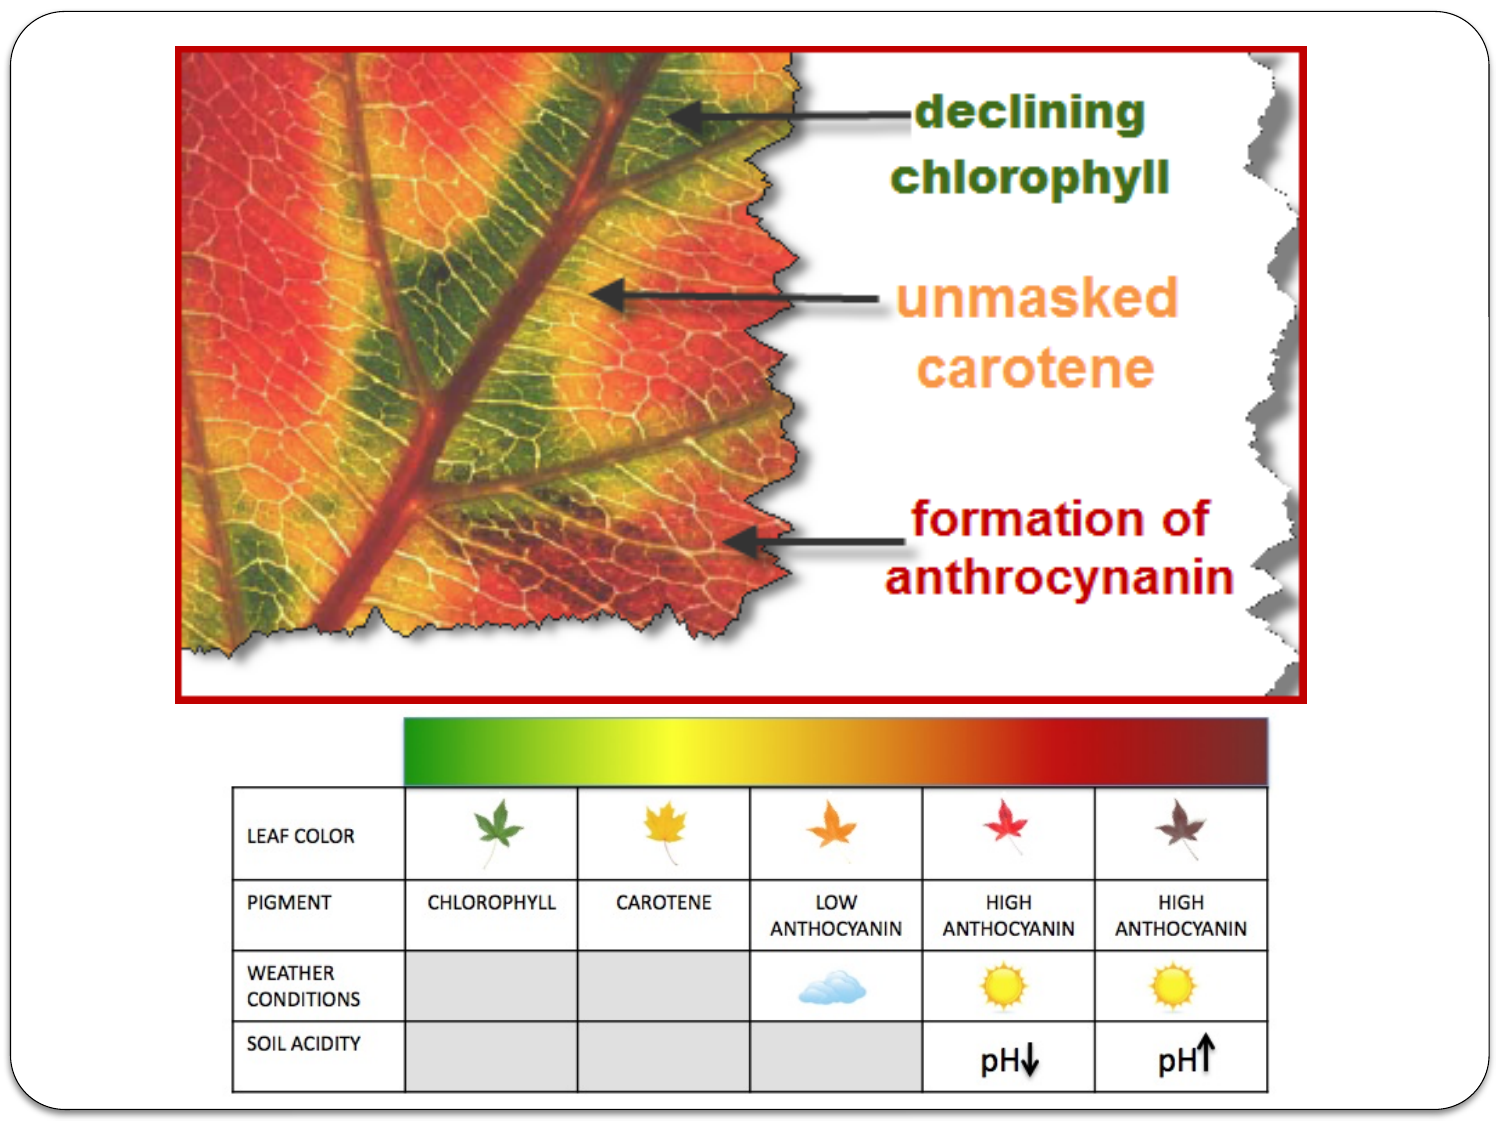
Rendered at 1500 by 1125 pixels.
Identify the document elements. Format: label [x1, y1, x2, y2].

picture [222, 709, 1280, 1102]
picture [175, 46, 1307, 704]
